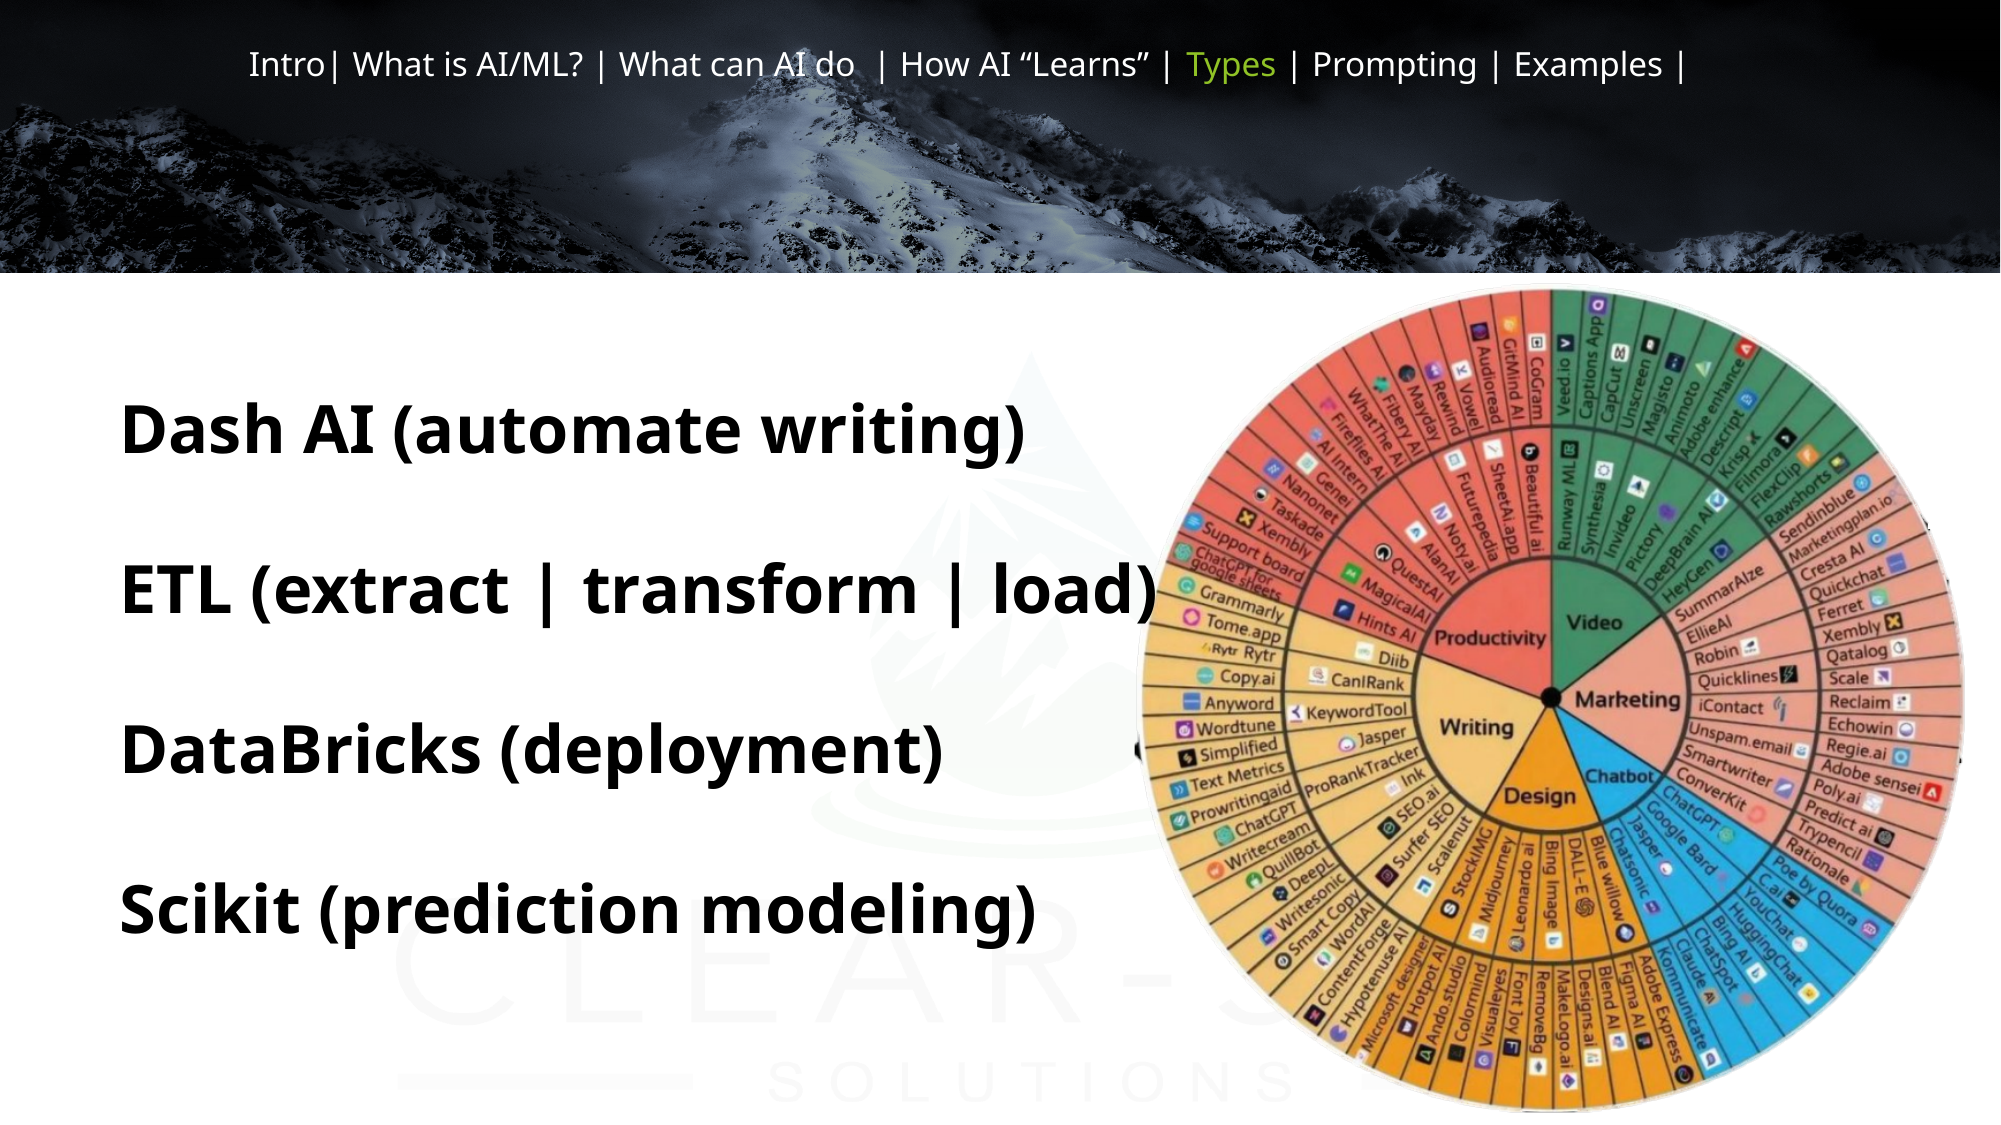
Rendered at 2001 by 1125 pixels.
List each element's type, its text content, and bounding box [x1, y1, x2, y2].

picture [0, 0, 2001, 273]
text_box Dash AI (automate writing) ETL (extract | transform | load) DataBricks (deployment) Scikit (prediction modeling) [104, 299, 1129, 955]
text_box Intro| What is AI/ML? | What can AI do | How AI “Learns” | Types | Prompting | Examples | [234, 35, 1796, 91]
picture [395, 277, 1968, 1125]
